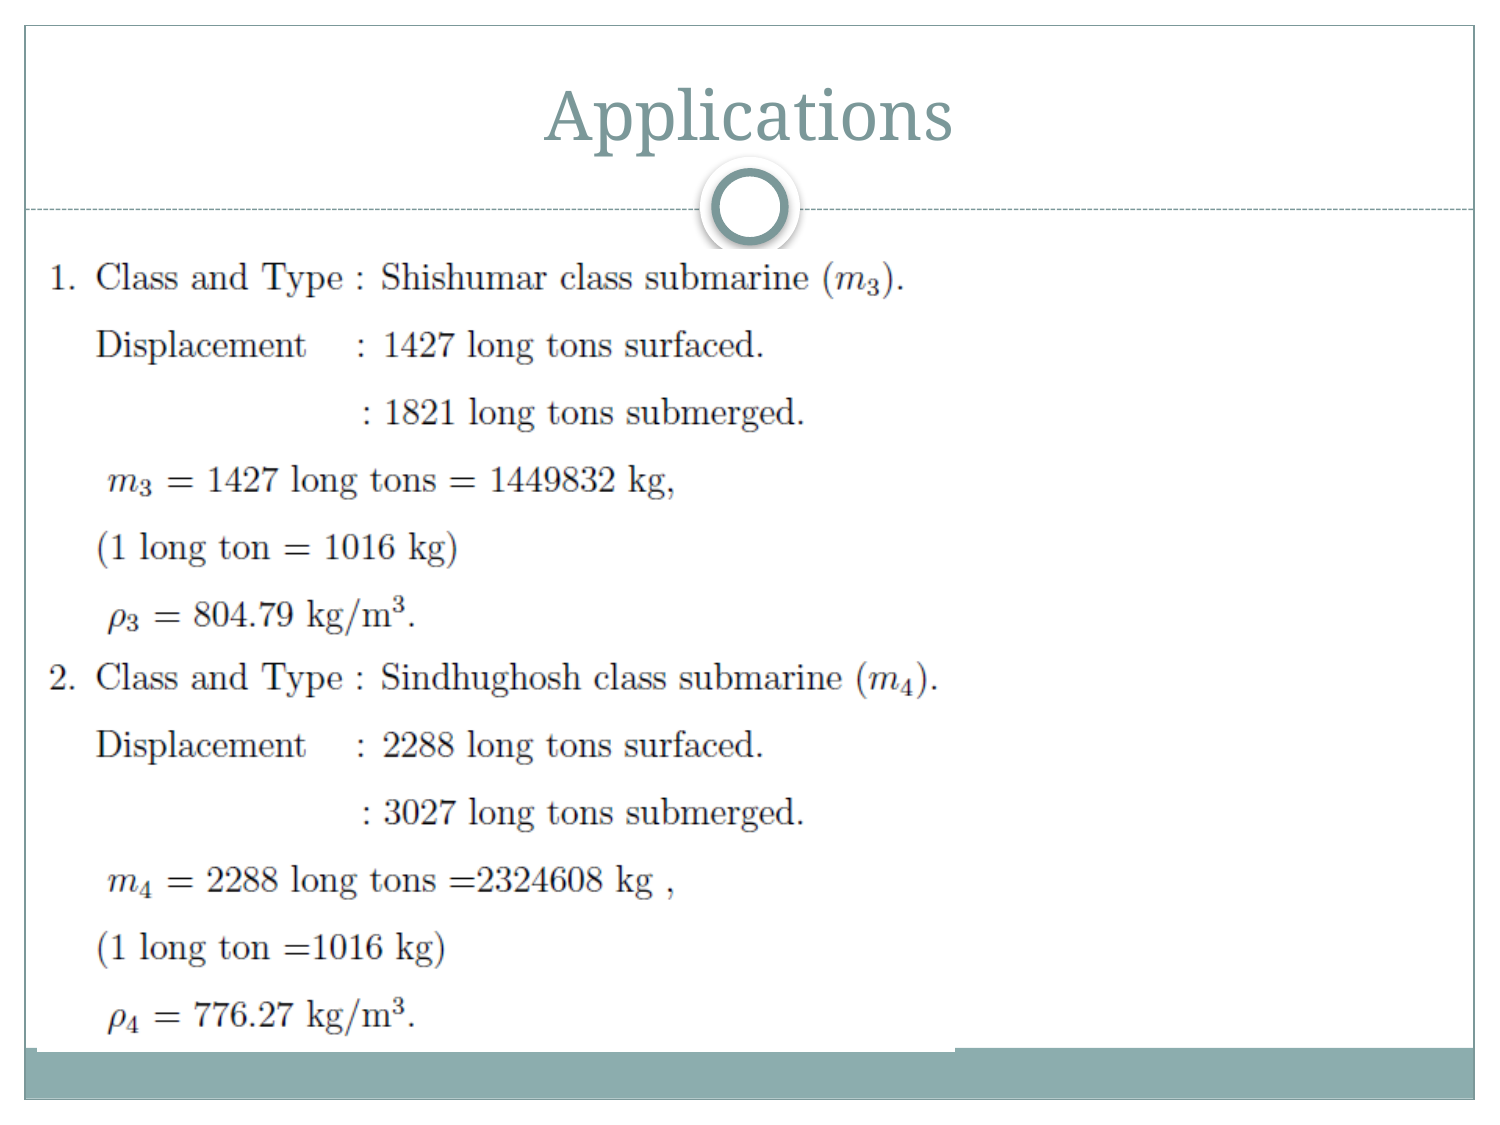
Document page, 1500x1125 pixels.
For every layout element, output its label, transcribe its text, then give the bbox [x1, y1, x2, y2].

title Applications [49, 37, 1450, 162]
picture [37, 249, 955, 1052]
